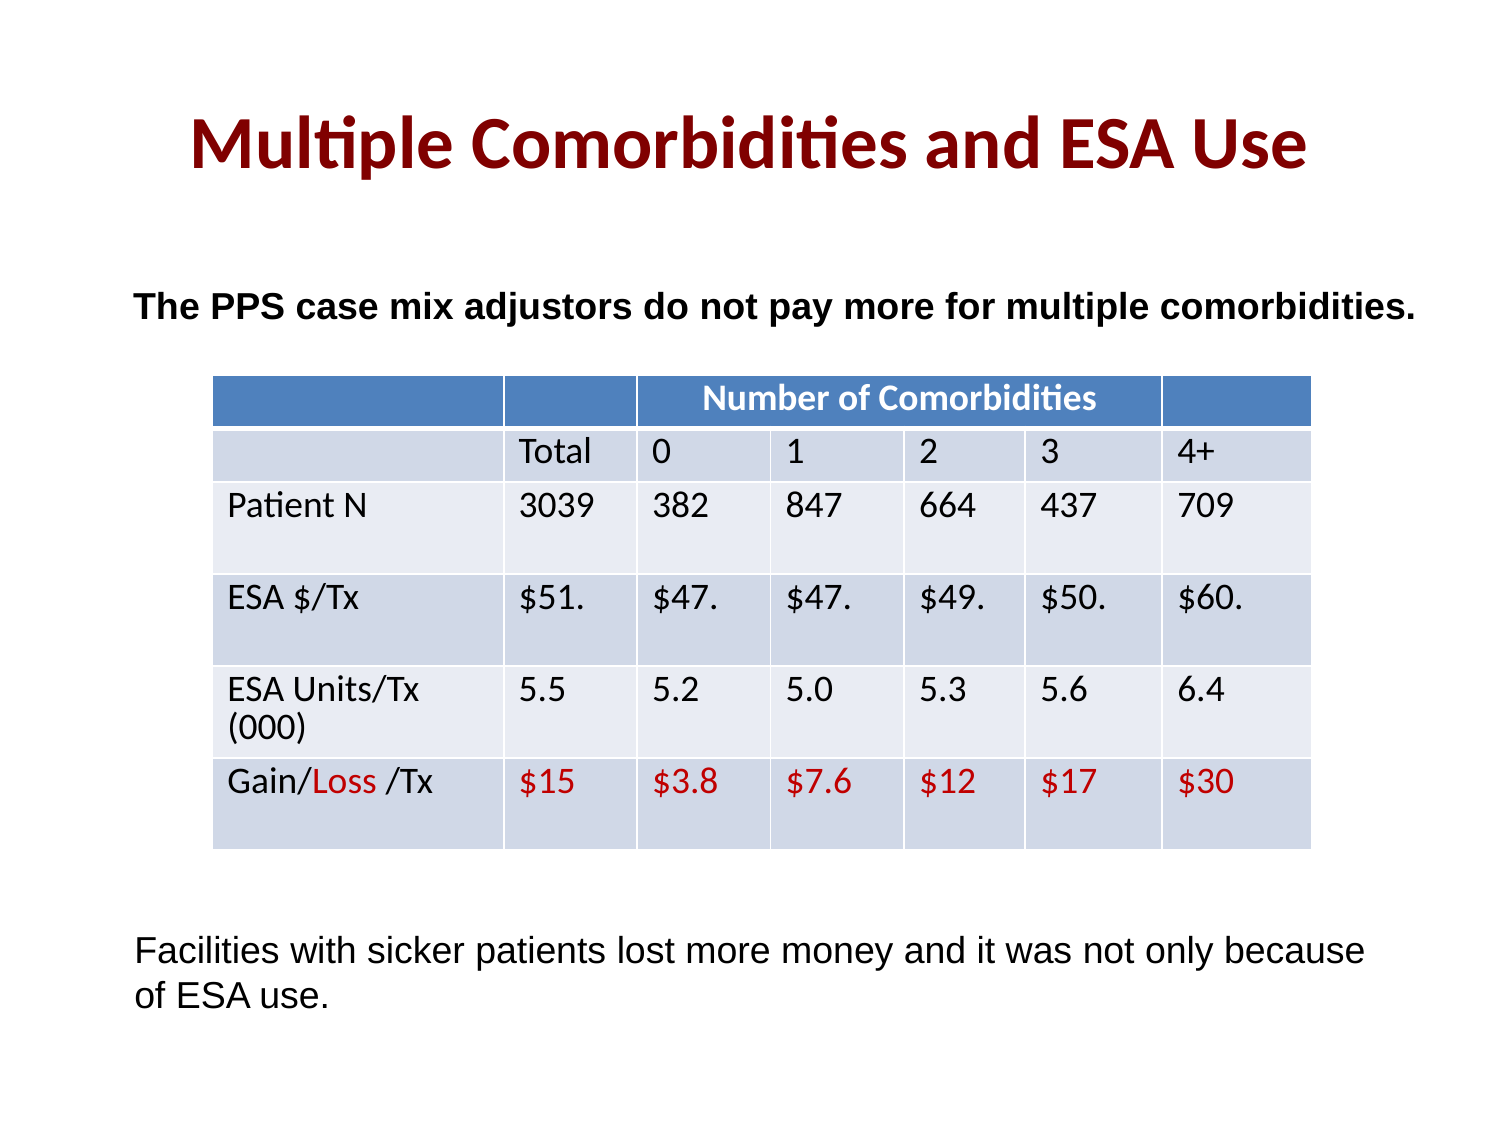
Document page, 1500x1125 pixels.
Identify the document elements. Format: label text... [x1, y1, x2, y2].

table_cell 4+ [1163, 431, 1311, 481]
table_cell Patient N [213, 483, 503, 573]
table_cell ESA $/Tx [213, 575, 503, 665]
table_header [213, 376, 503, 426]
table_cell 709 [1163, 483, 1311, 573]
table_cell 5.2 [638, 667, 770, 757]
table_cell 0 [638, 431, 770, 481]
table_cell 437 [1026, 483, 1161, 573]
table_header [505, 376, 636, 426]
table_cell $47. [638, 575, 770, 665]
table_cell $49. [905, 575, 1024, 665]
table_cell 3039 [505, 483, 636, 573]
table_cell 3 [1026, 431, 1161, 481]
table_cell 6.4 [1163, 667, 1311, 757]
text_box Facilities with sicker patients lost more money and it was not only because of ESA use. [119, 918, 1392, 1024]
table_cell $12 [905, 759, 1024, 849]
table_header Number of Comorbidities [638, 376, 1161, 426]
table_cell 382 [638, 483, 770, 573]
table_cell 5.6 [1026, 667, 1161, 757]
table_cell [213, 431, 503, 481]
table_cell 5.5 [505, 667, 636, 757]
table_cell $51. [505, 575, 636, 665]
table_cell $7.6 [771, 759, 903, 849]
table_cell Gain/Loss /Tx [213, 759, 503, 849]
table_cell $30 [1163, 759, 1311, 849]
table_cell Total [505, 431, 636, 481]
table_cell ESA Units/Tx (000) [213, 667, 503, 757]
table_cell $3.8 [638, 759, 770, 849]
table_cell 5.0 [771, 667, 903, 757]
table_cell $50. [1026, 575, 1161, 665]
table_cell $17 [1026, 759, 1161, 849]
text_box The PPS case mix adjustors do not pay more for multiple comorbidities. [118, 274, 1454, 335]
table_cell 847 [771, 483, 903, 573]
title Multiple Comorbidities and ESA Use [74, 44, 1426, 233]
table_cell $60. [1163, 575, 1311, 665]
table_cell 2 [905, 431, 1024, 481]
table_cell $15 [505, 759, 636, 849]
table_cell 5.3 [905, 667, 1024, 757]
table_header [1163, 376, 1311, 426]
table_cell $47. [771, 575, 903, 665]
table_cell 664 [905, 483, 1024, 573]
table_cell 1 [771, 431, 903, 481]
